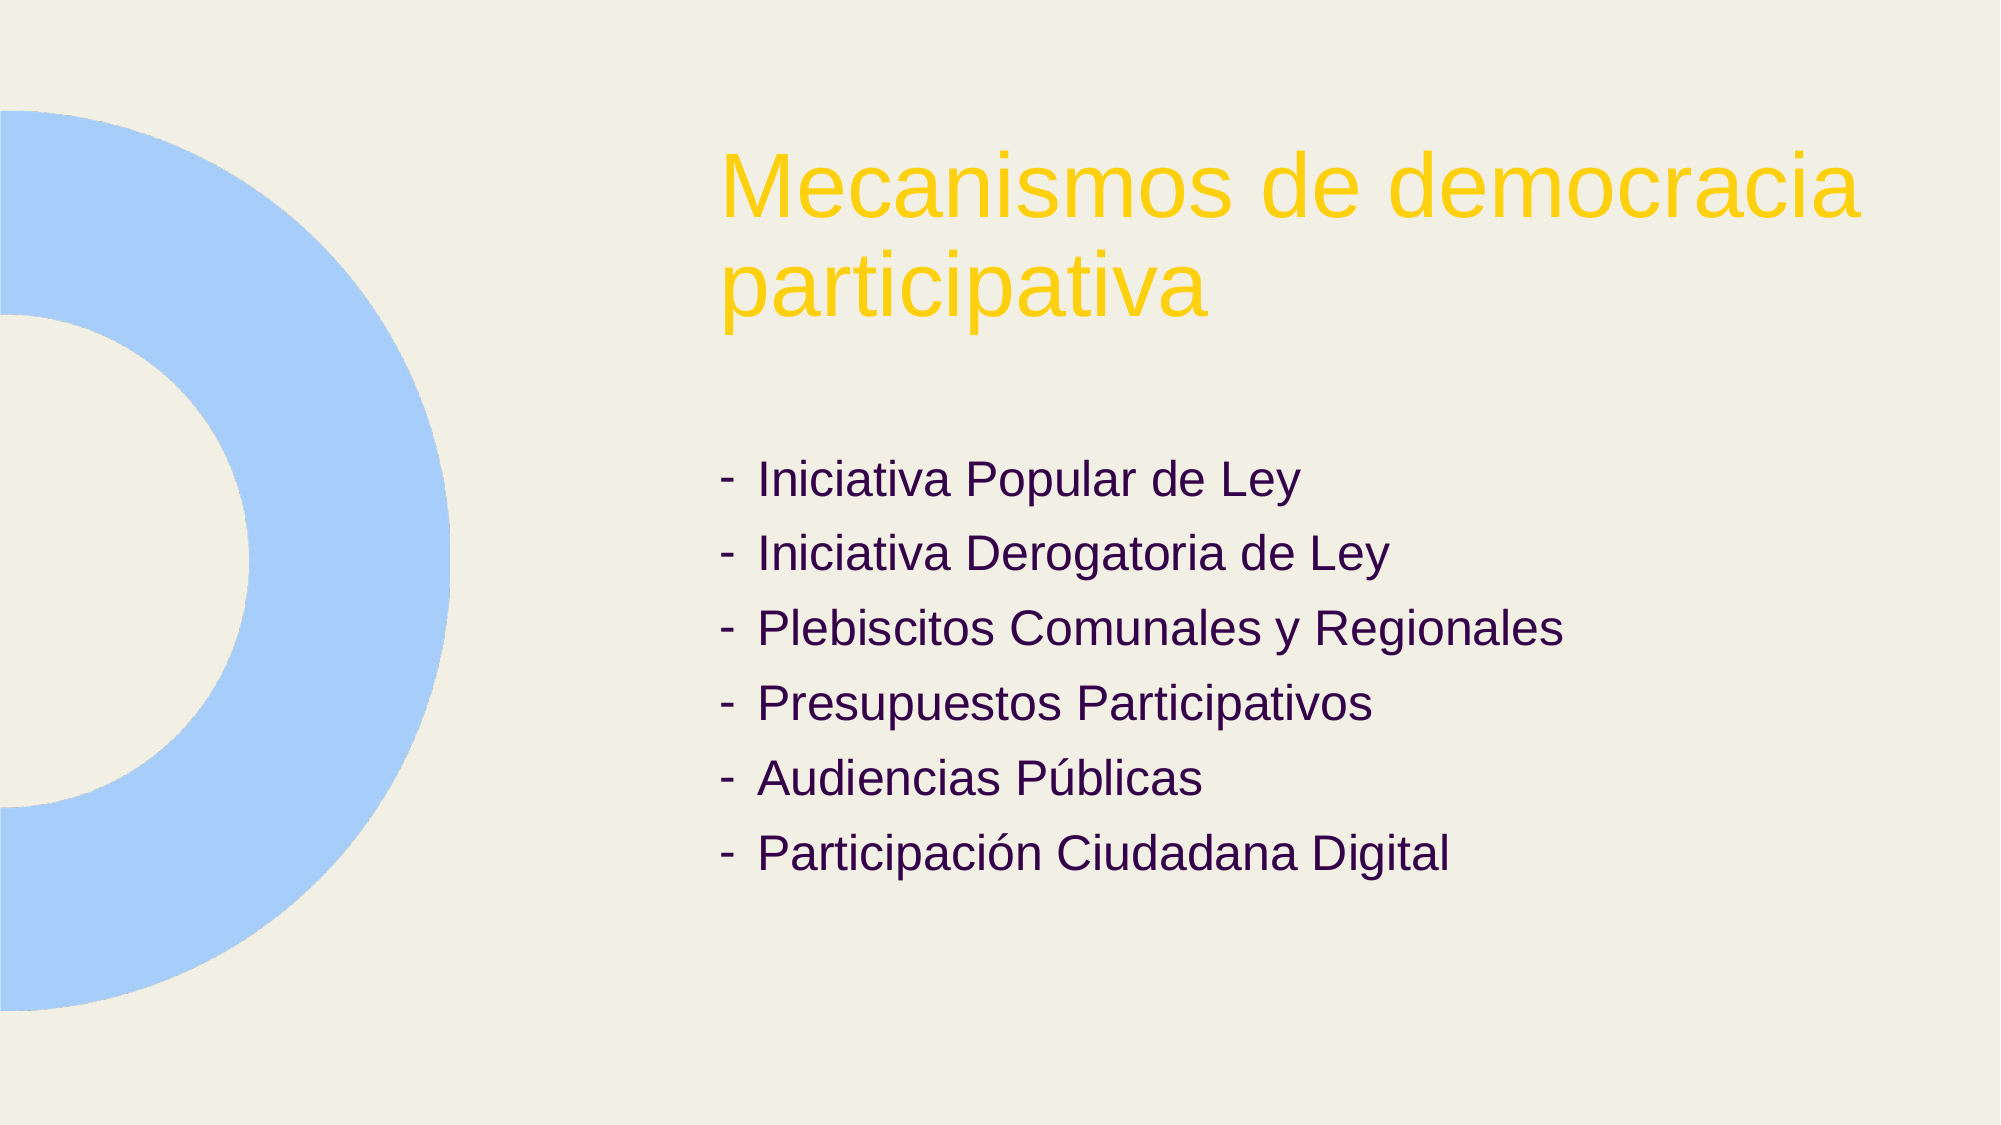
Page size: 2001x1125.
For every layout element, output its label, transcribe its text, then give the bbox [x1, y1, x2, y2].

picture [0, 112, 676, 1011]
list Iniciativa Popular de Ley Iniciativa Derogatoria de Ley Plebiscitos Comunales y Regionales Presupuestos Participativos Audiencias Públicas Participación Ciudadana Digital [704, 445, 1899, 917]
title Mecanismos de democracia participativa [704, 107, 1896, 368]
